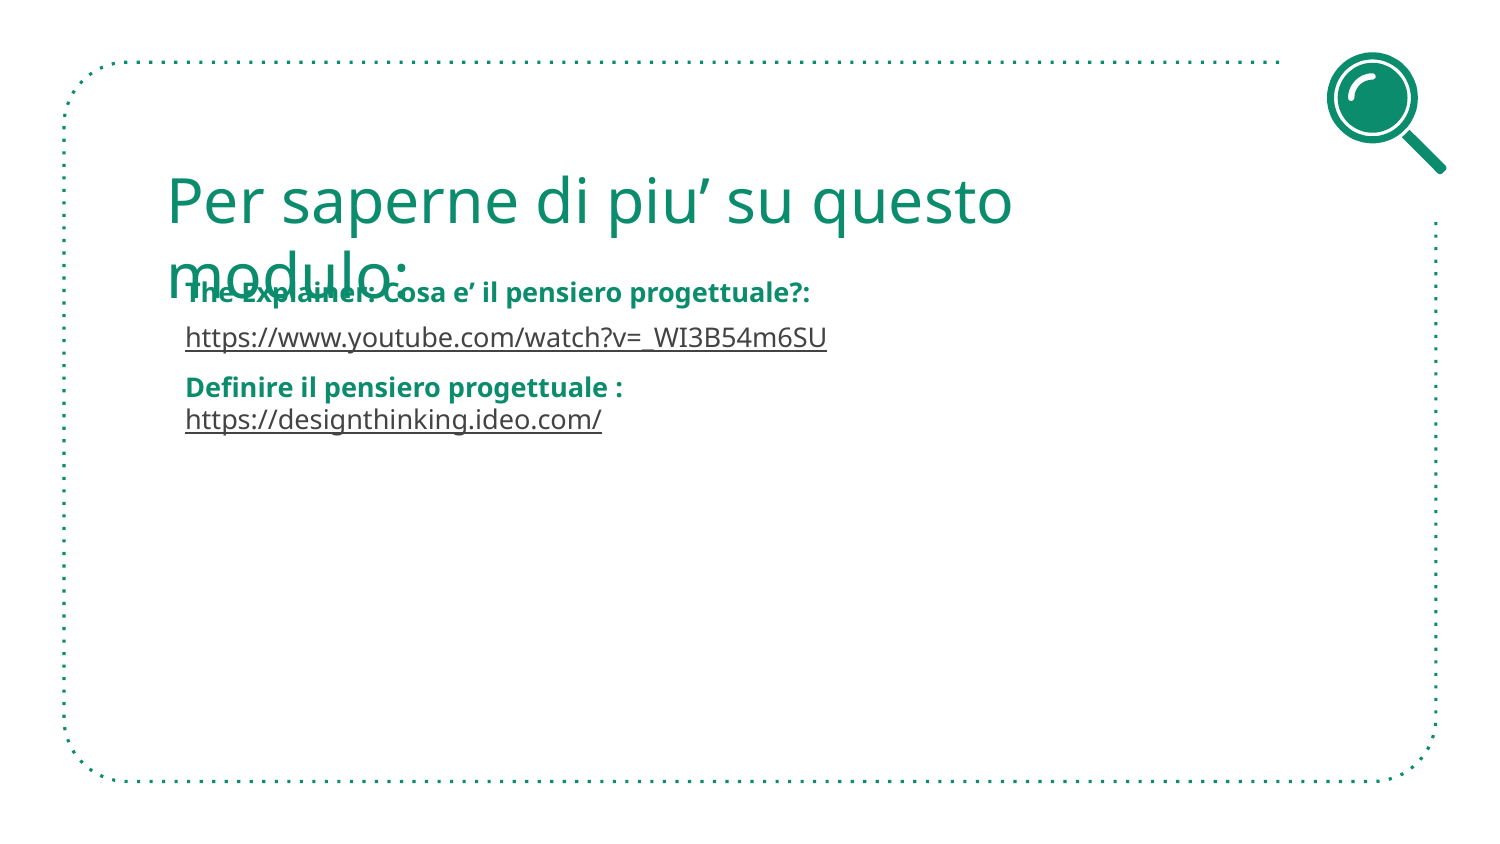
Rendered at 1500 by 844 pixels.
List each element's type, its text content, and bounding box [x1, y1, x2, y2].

list The Explainer: Cosa e’ il pensiero progettuale?: https://www.youtube.com/watch?v=_WI3B54m6SU Definire il pensiero progettuale : https://designthinking.ideo.com/ [151, 260, 1393, 649]
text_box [1326, 51, 1447, 175]
title Per saperne di piu’ su questo modulo: [151, 146, 1278, 251]
